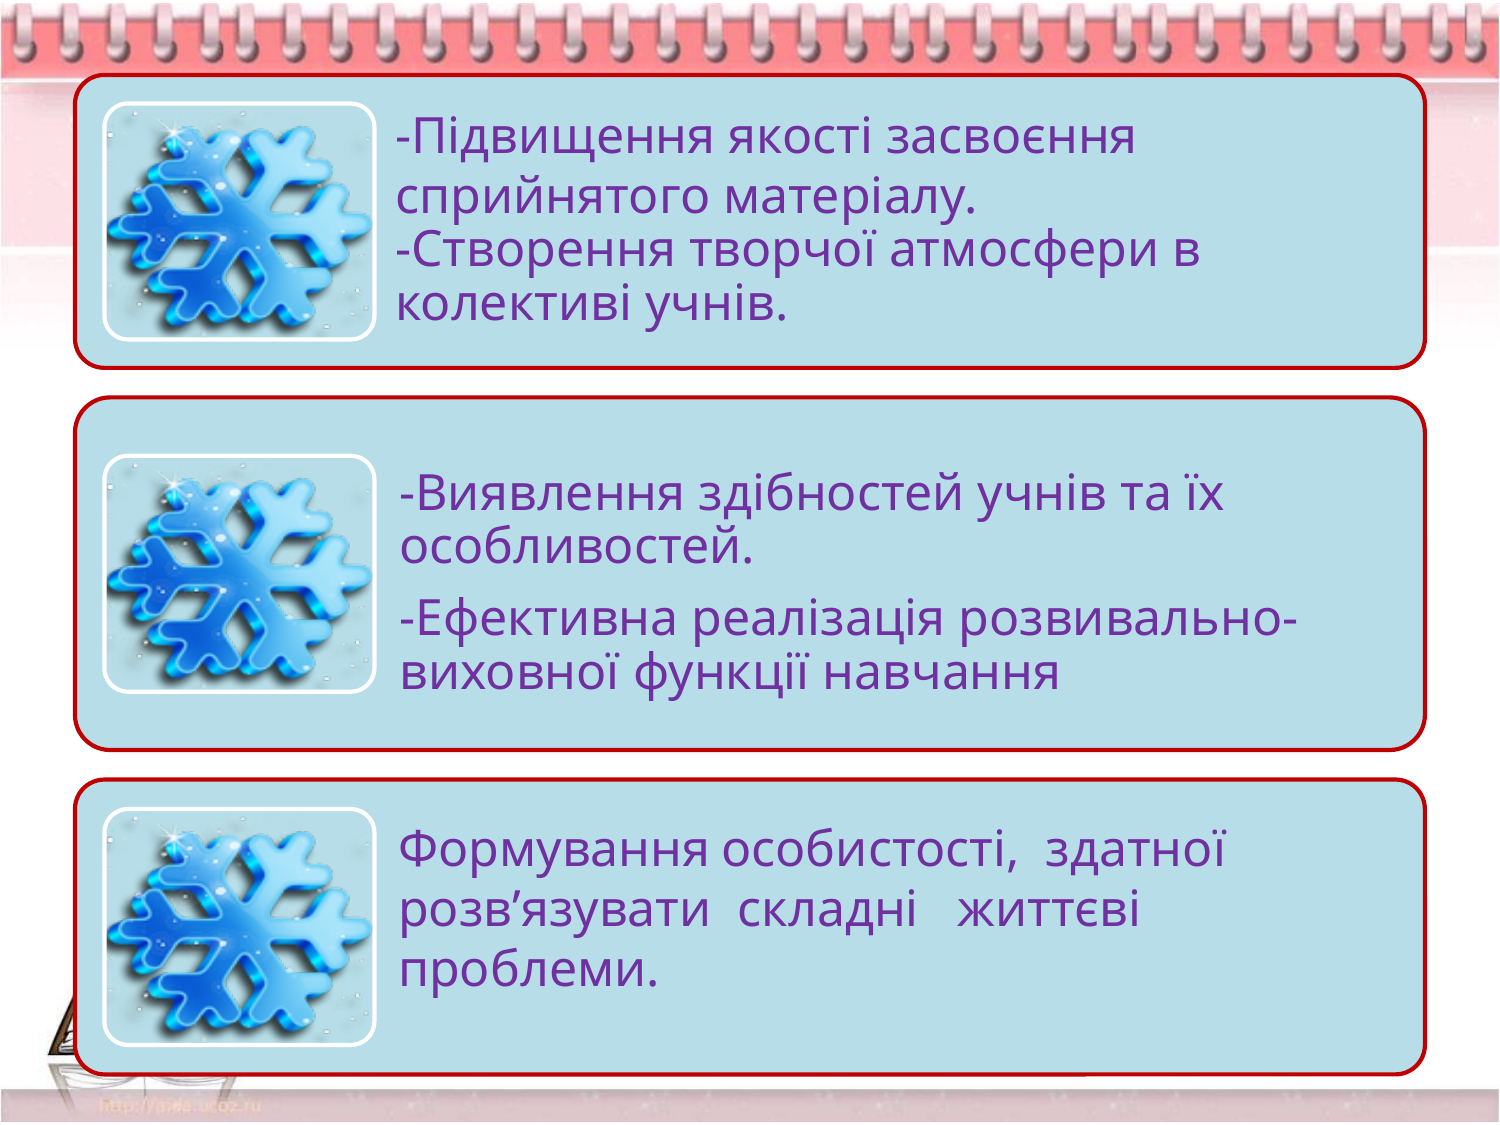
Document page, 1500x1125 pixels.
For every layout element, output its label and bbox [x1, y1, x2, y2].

picture [0, 2, 1500, 1122]
list [74, 74, 1426, 1076]
